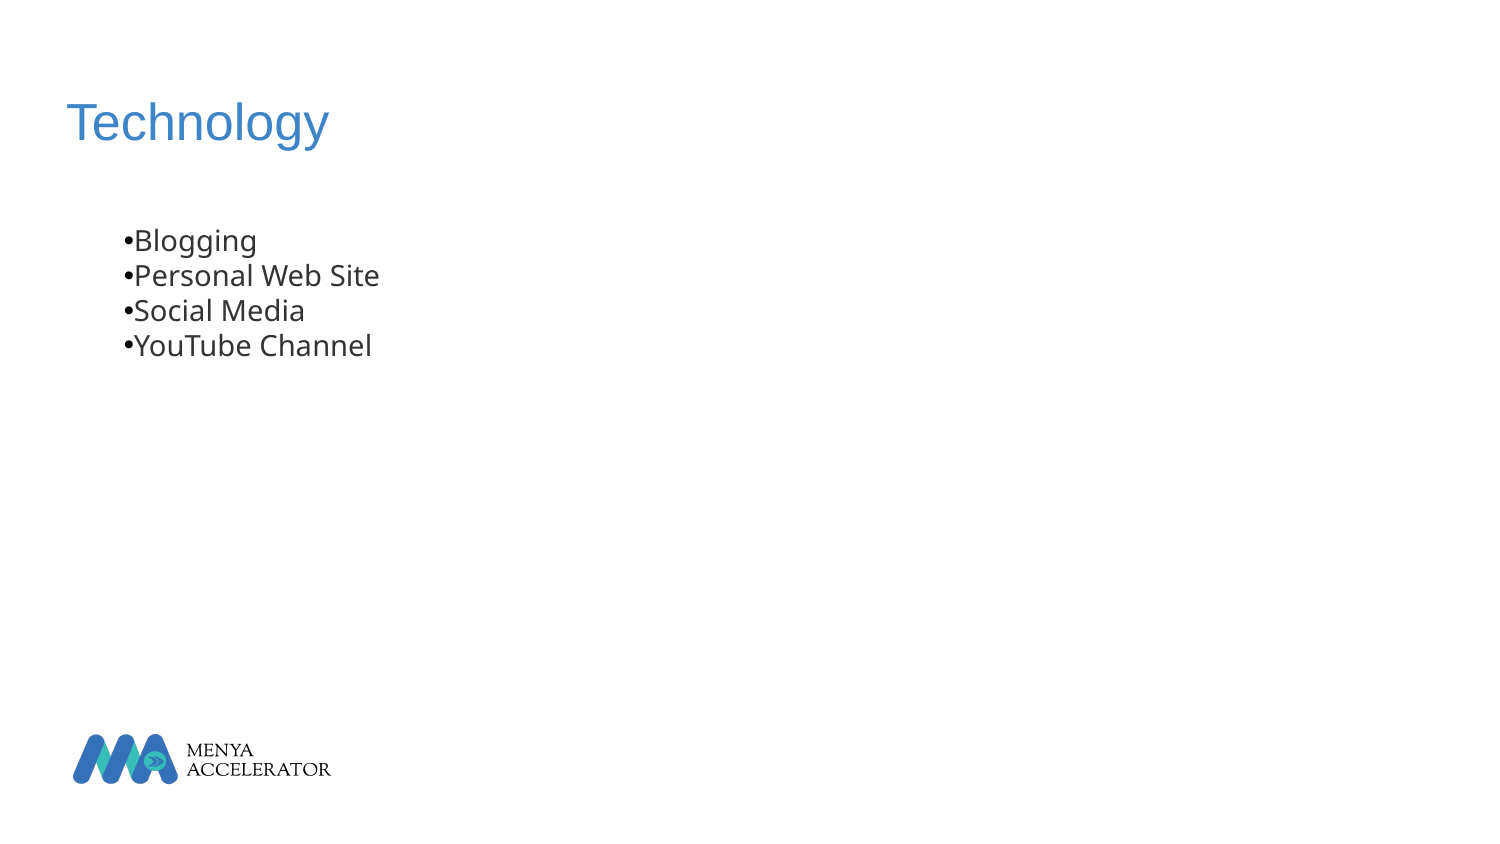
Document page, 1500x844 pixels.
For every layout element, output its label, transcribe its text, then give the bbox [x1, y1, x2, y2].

title Technology [51, 72, 1449, 167]
picture [50, 686, 353, 832]
text_box Blogging Personal Web Site Social Media YouTube Channel [108, 215, 1318, 370]
text_box [83, 190, 1293, 658]
